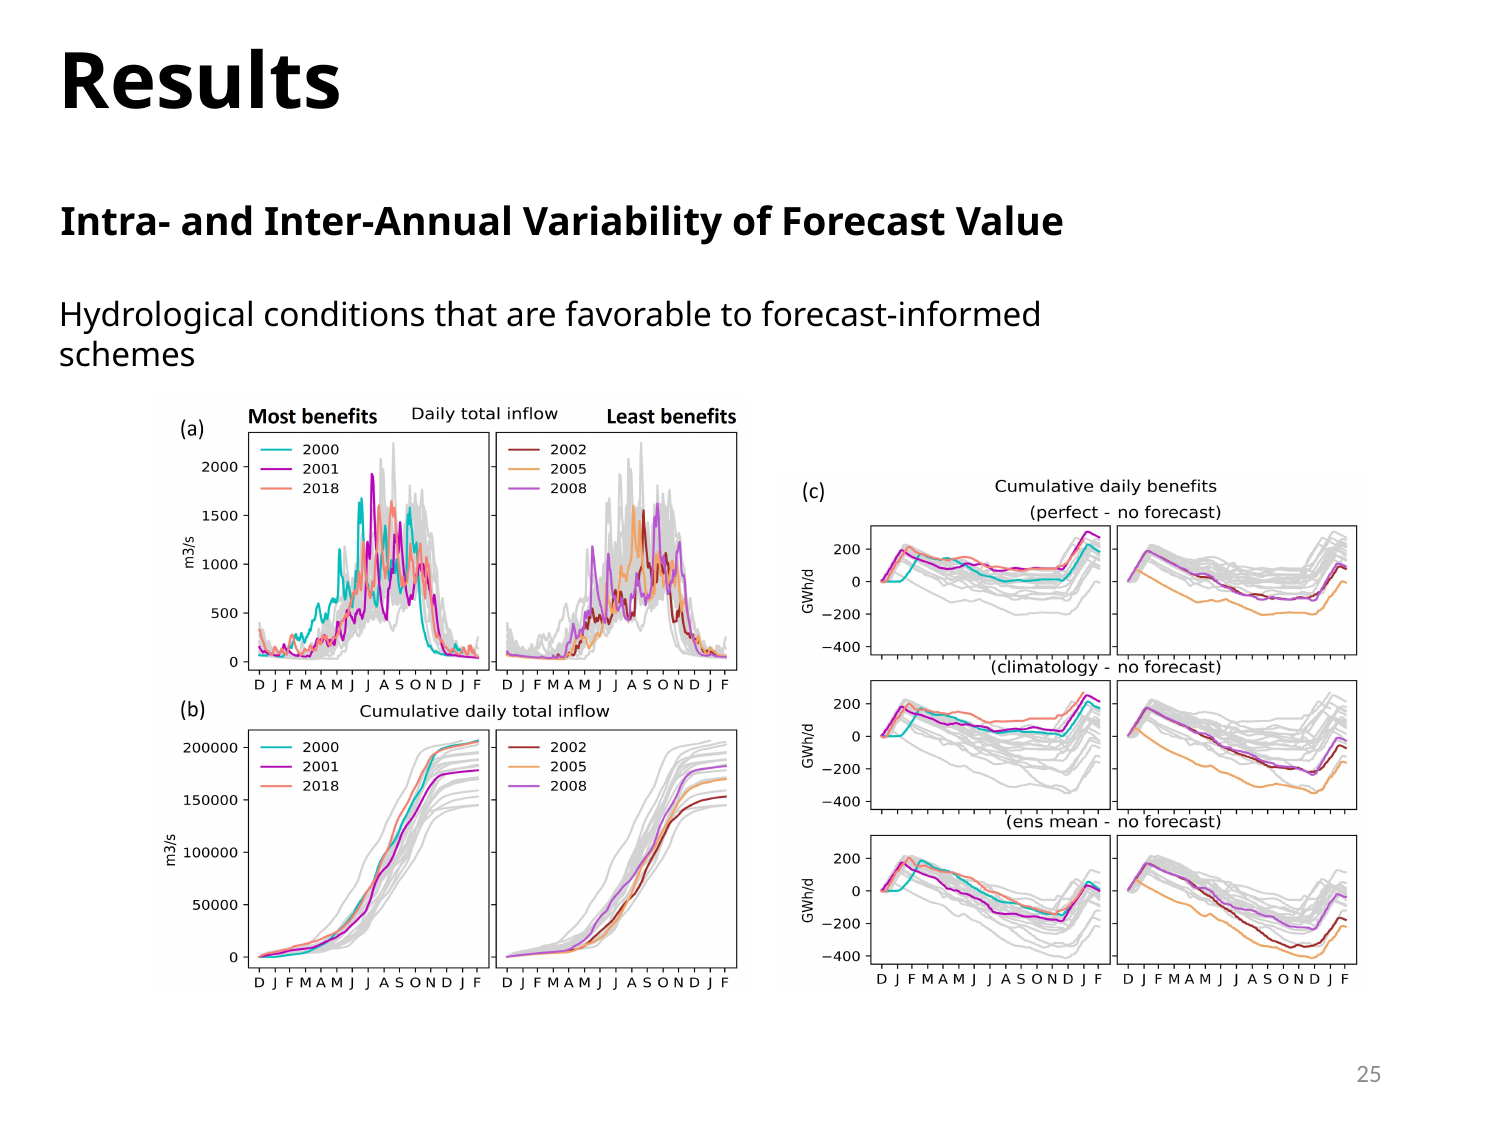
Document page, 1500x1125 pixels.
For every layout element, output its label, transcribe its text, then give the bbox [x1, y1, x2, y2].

text_box Results [44, 23, 1432, 132]
text_box Hydrological conditions that are favorable to forecast-informed schemes [44, 285, 1163, 381]
picture [152, 395, 750, 996]
picture [773, 470, 1372, 996]
slide_number 25 [1059, 1042, 1397, 1103]
text_box Intra‐ and Inter‐Annual Variability of Forecast Value [44, 189, 1408, 251]
